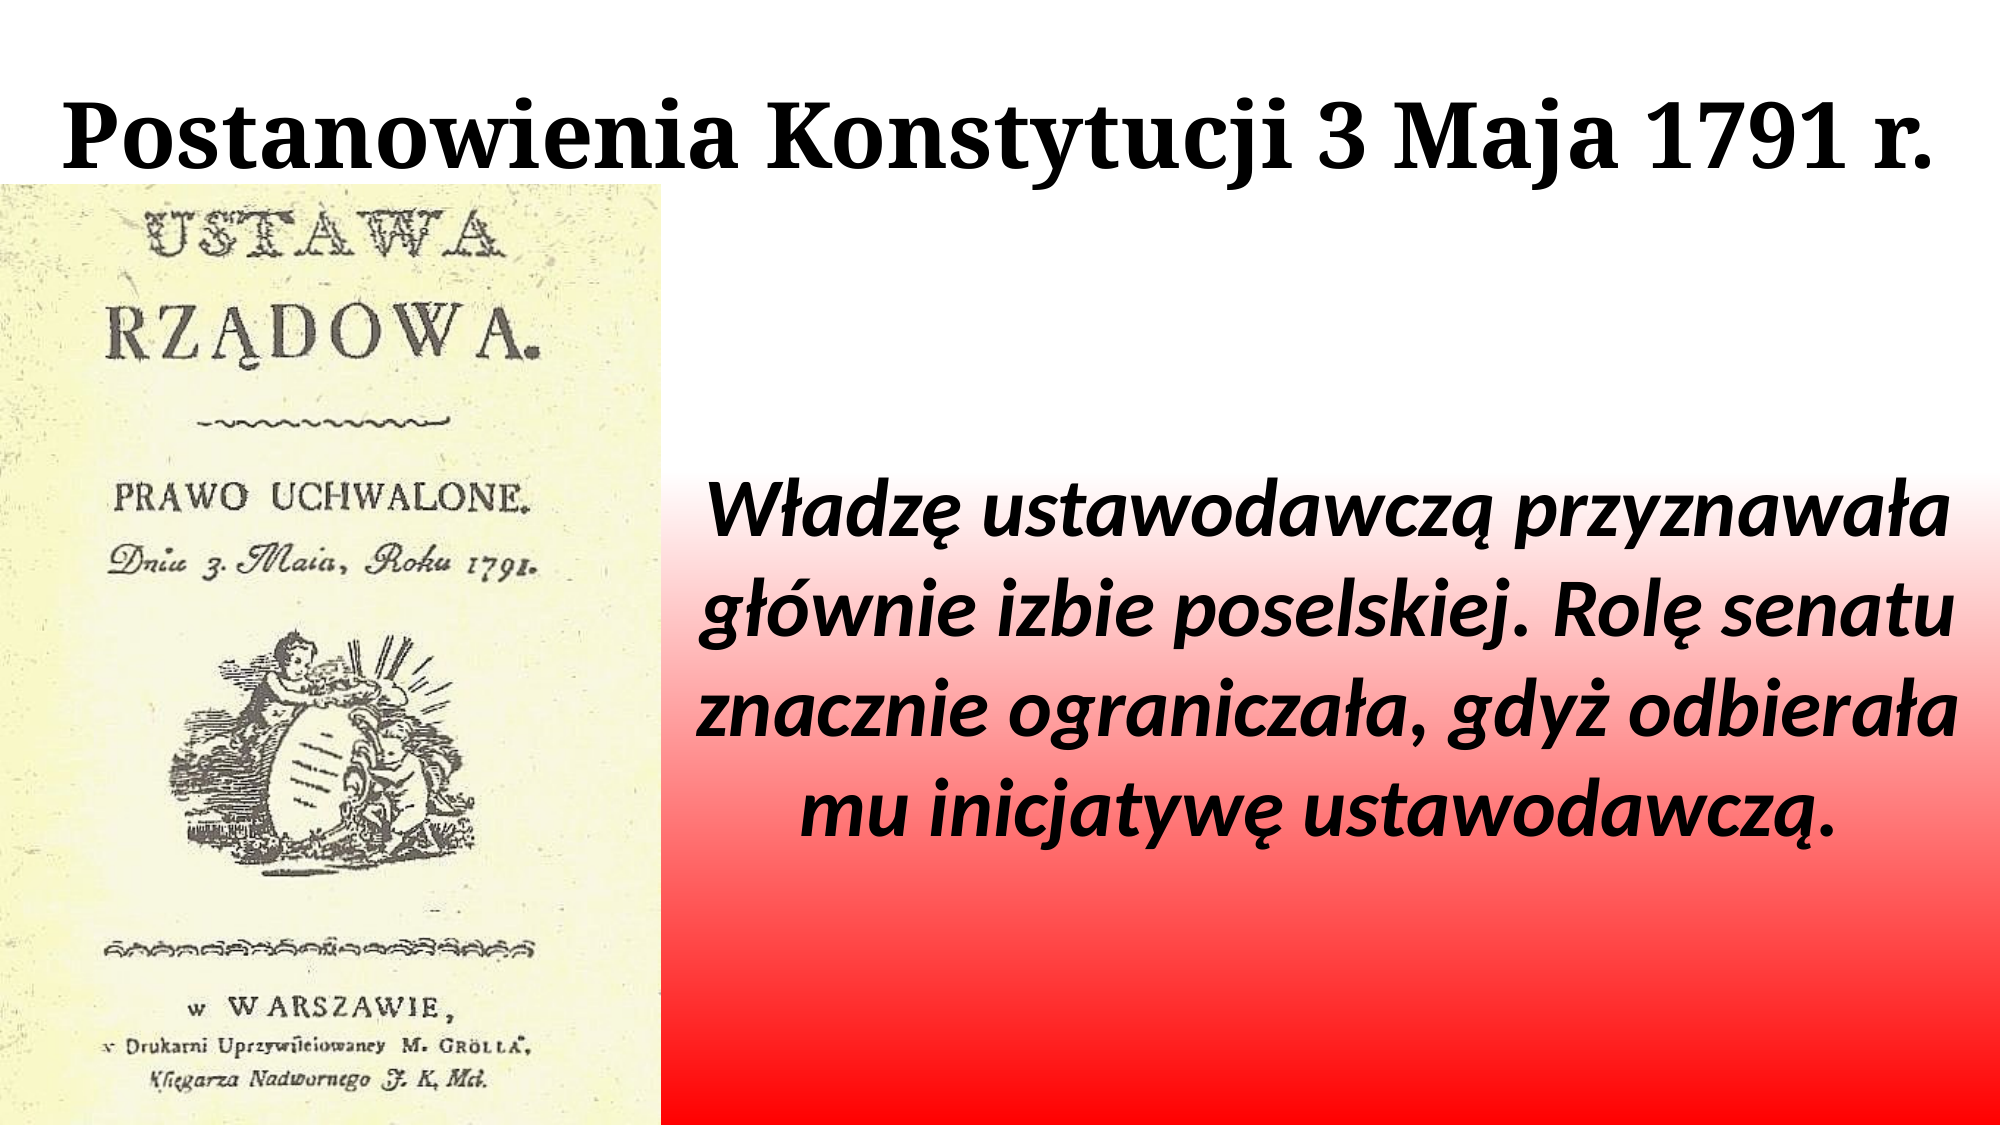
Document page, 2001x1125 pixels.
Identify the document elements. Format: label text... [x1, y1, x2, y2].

text_box Władzę ustawodawczą przyznawała głównie izbie poselskiej. Rolę senatu znacznie ograniczała, gdyż odbierała mu inicjatywę ustawodawczą. [661, 445, 1998, 861]
title Postanowienia Konstytucji 3 Maja 1791 r. [0, 0, 2000, 278]
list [0, 184, 661, 1125]
